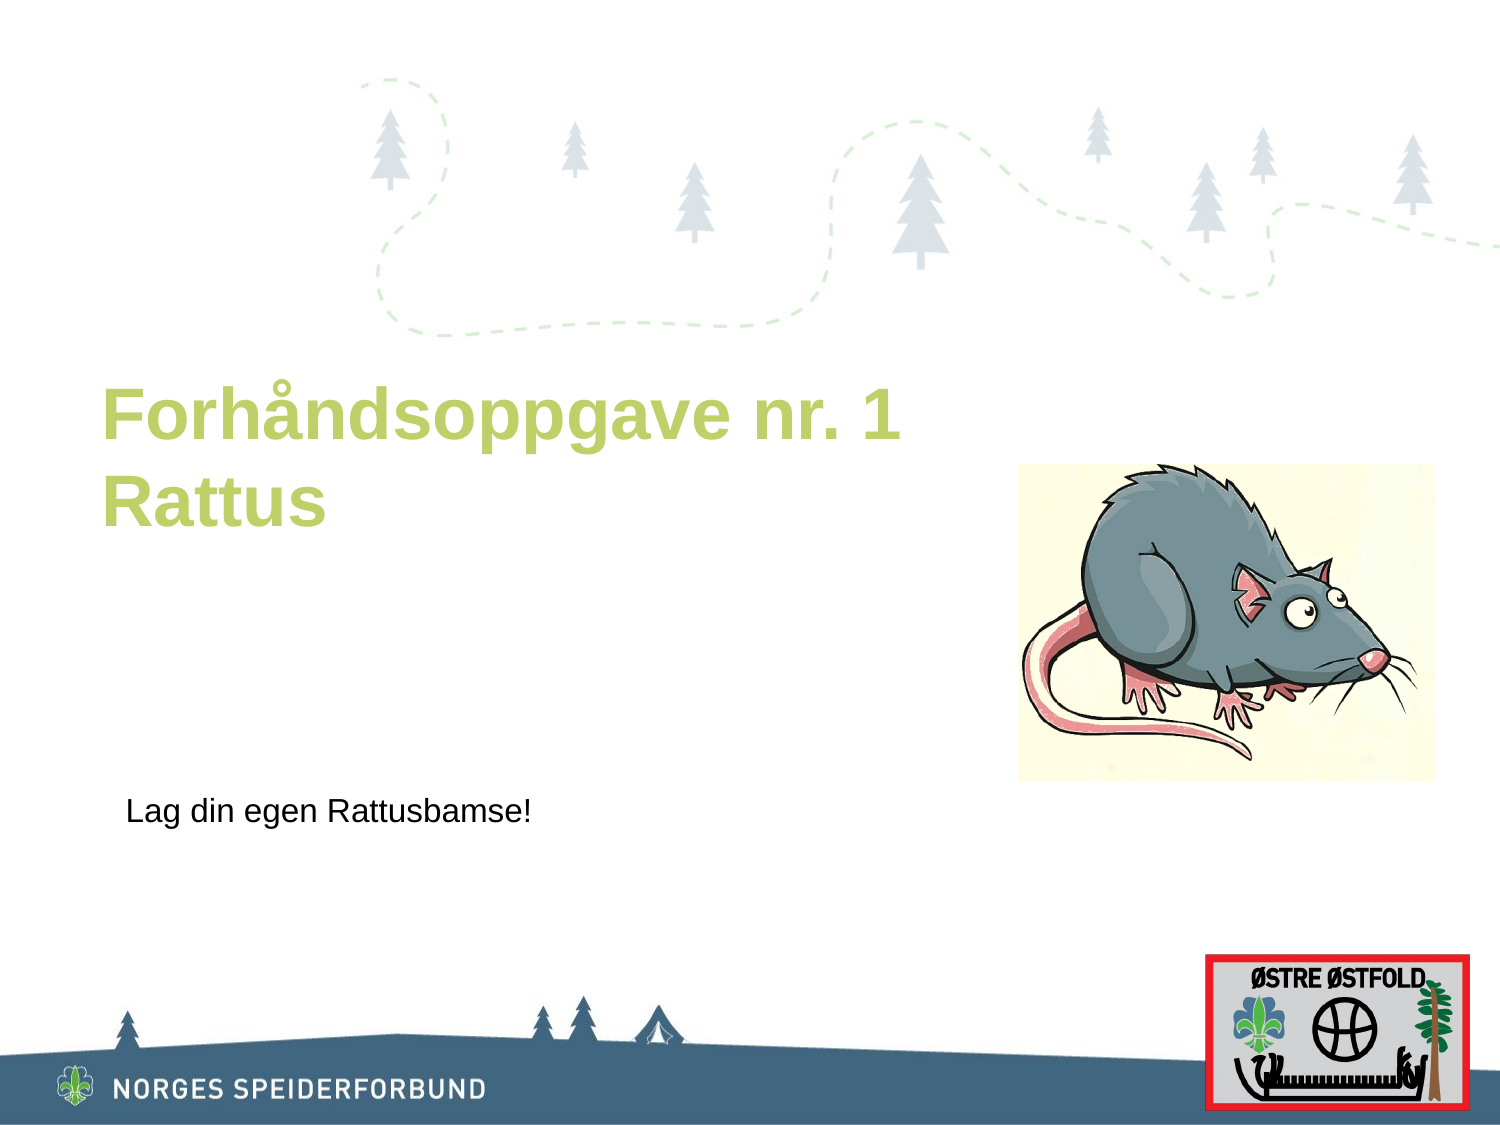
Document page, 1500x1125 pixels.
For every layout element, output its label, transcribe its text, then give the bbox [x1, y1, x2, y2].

text_box Lag din egen Rattusbamse! [110, 781, 1366, 837]
picture [1017, 464, 1437, 783]
picture [0, 954, 1500, 1125]
title Forhåndsoppgave nr. 1 Rattus [85, 360, 1436, 548]
